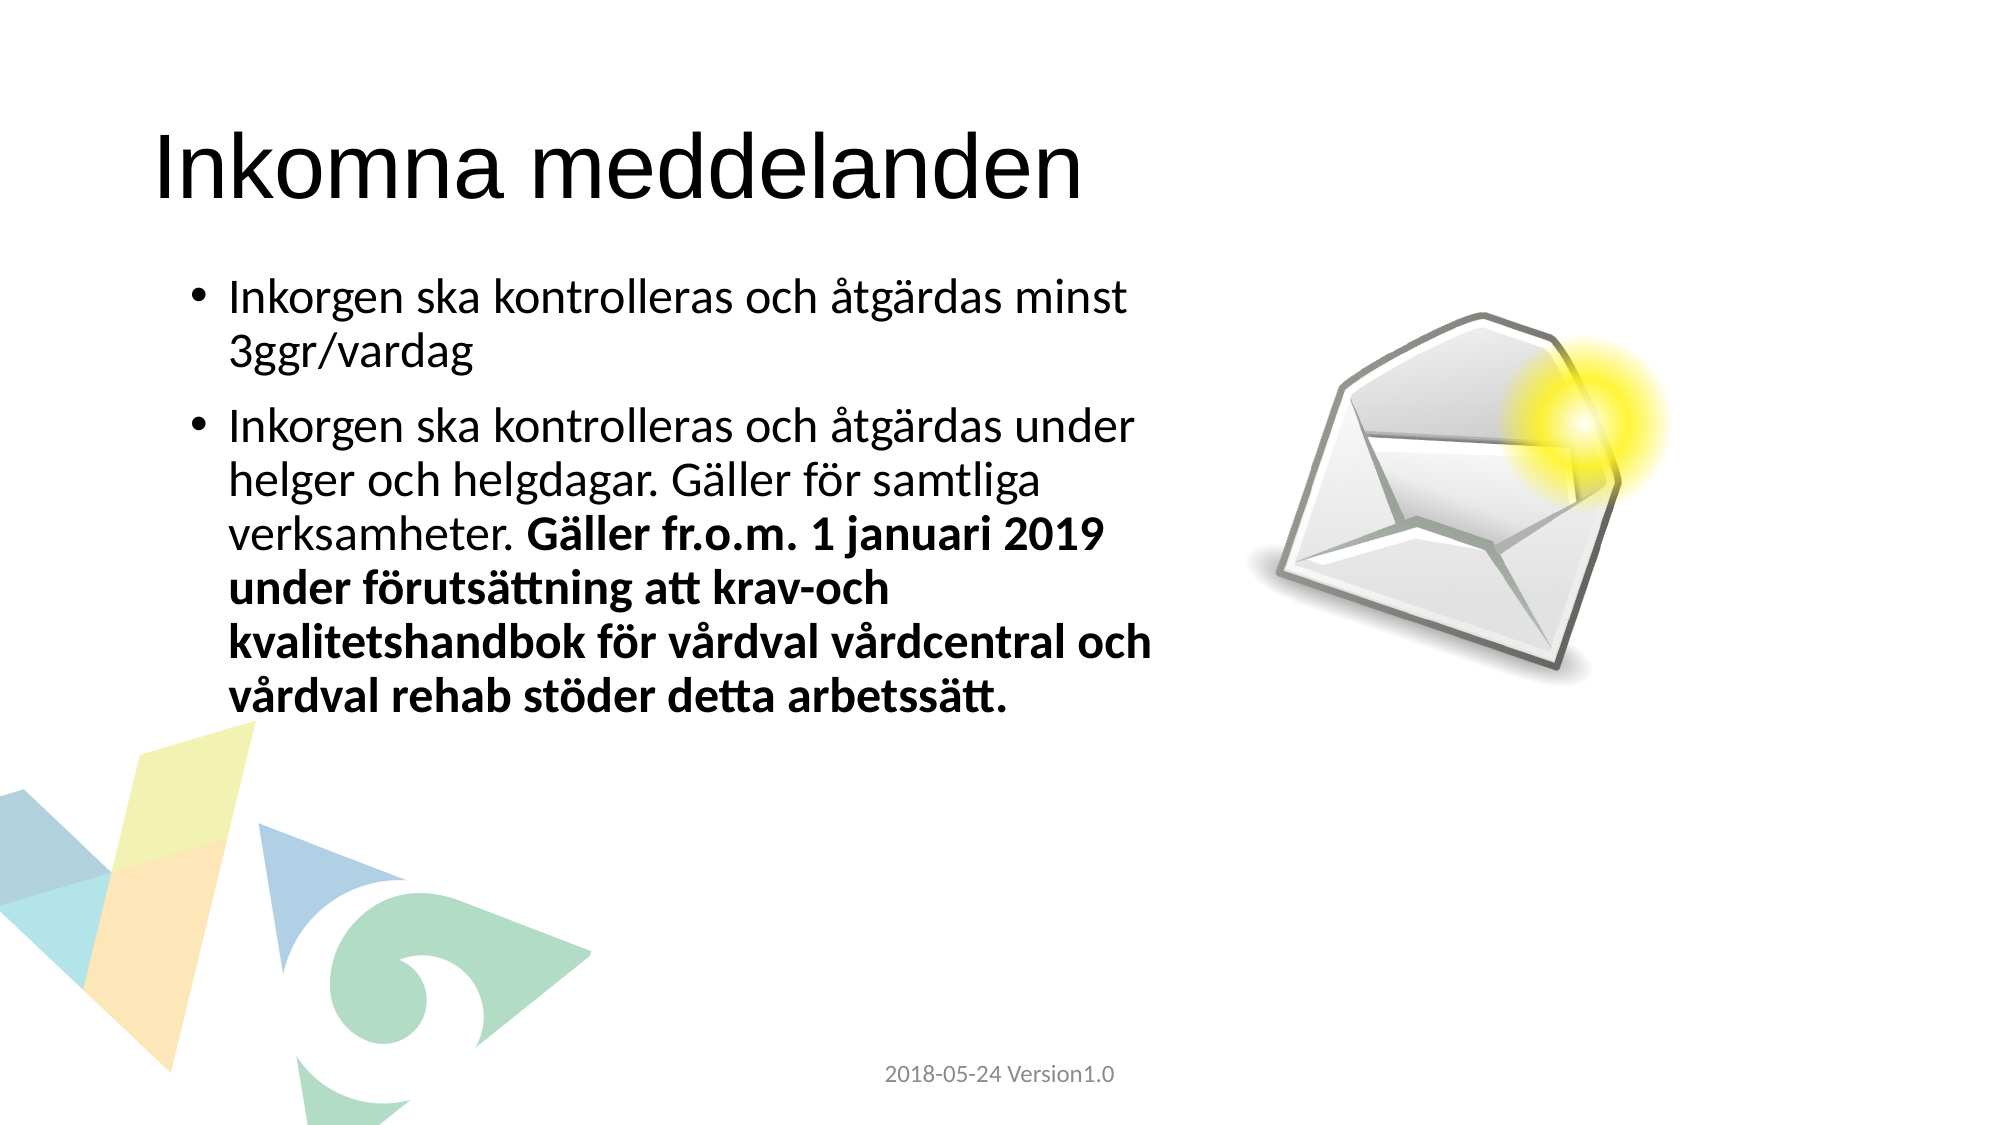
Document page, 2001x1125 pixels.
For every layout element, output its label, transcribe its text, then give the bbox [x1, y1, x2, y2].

list Inkorgen ska kontrolleras och åtgärdas minst 3ggr/vardag Inkorgen ska kontrolleras och åtgärdas under helger och helgdagar. Gäller för samtliga verksamheter. Gäller fr.o.m. 1 januari 2019 under förutsättning att krav-och kvalitetshandbok för vårdval vårdcentral och vårdval rehab stöder detta arbetssätt. [175, 263, 1177, 912]
title Inkomna meddelanden [137, 59, 1863, 278]
picture [0, 0, 2001, 1125]
footer 2018-05-24 Version1.0 [662, 1042, 1338, 1103]
